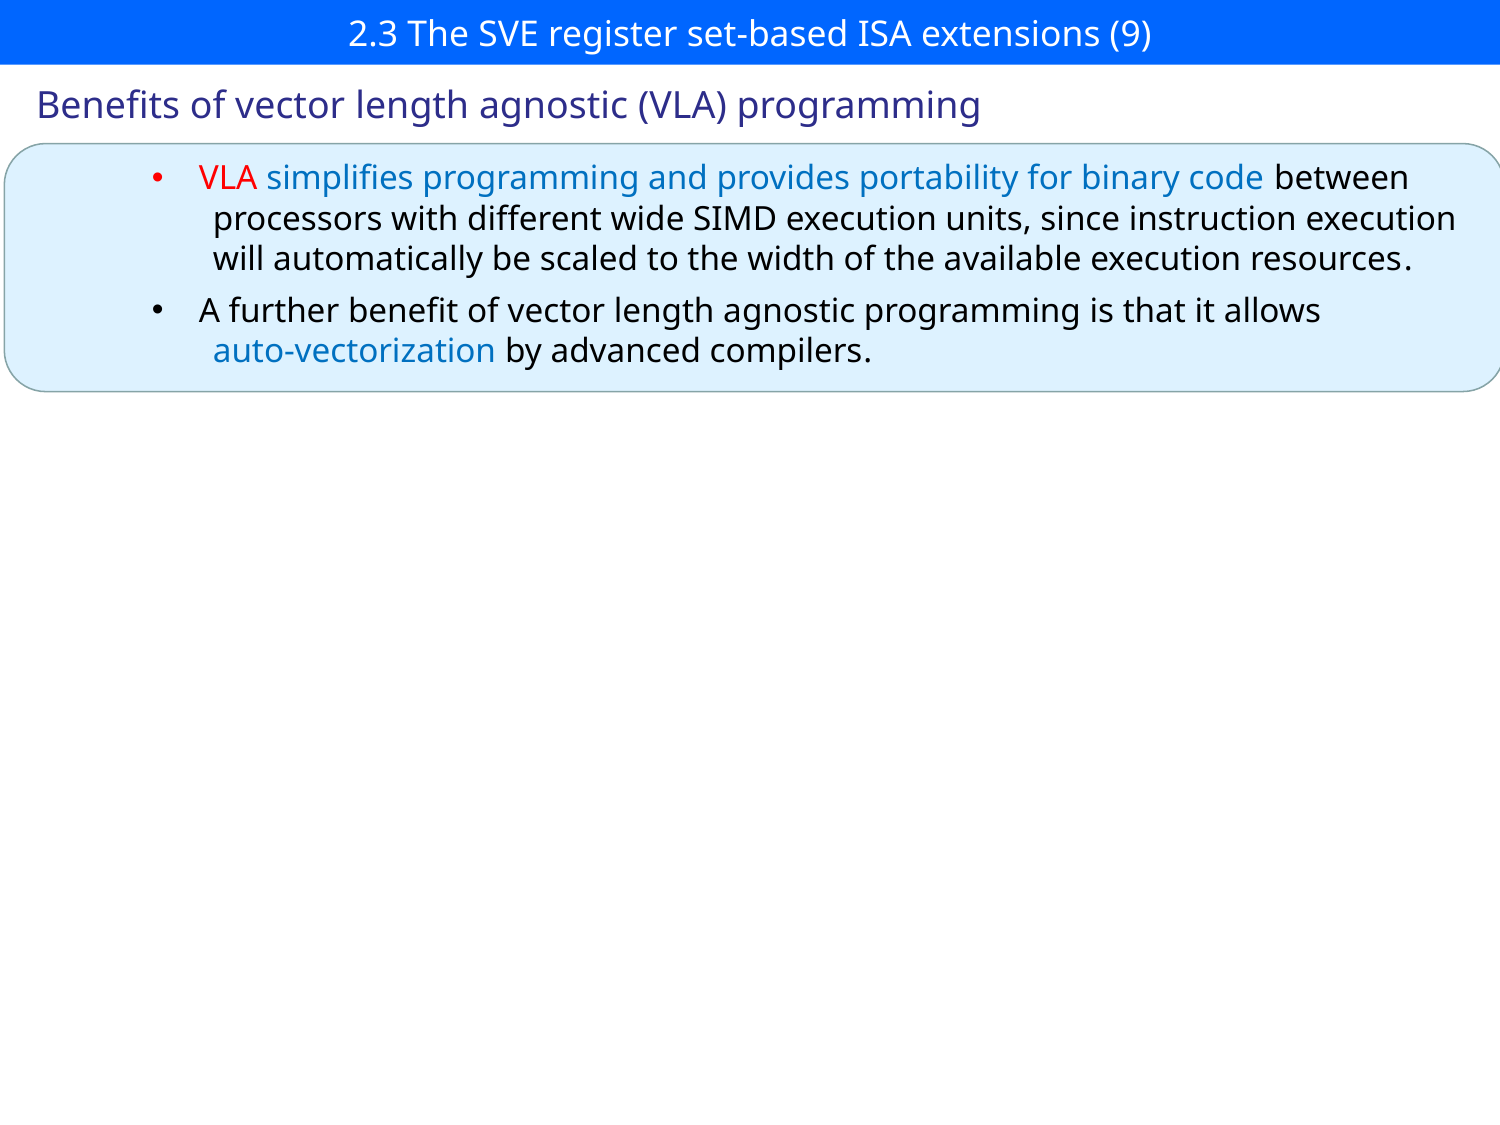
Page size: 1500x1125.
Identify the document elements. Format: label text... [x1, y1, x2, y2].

text_box VLA simplifies programming and provides portability for binary code between processors with different wide SIMD execution units, since instruction execution will automatically be scaled to the width of the available execution resources. A further benefit of vector length agnostic programming is that it allows auto-vectorization by advanced compilers. [137, 149, 1483, 377]
text_box [4, 143, 1500, 392]
title 2.3 The SVE register set-based ISA extensions (9) [0, 0, 1500, 65]
text_box Benefits of vector length agnostic (VLA) programming [11, 73, 1260, 133]
